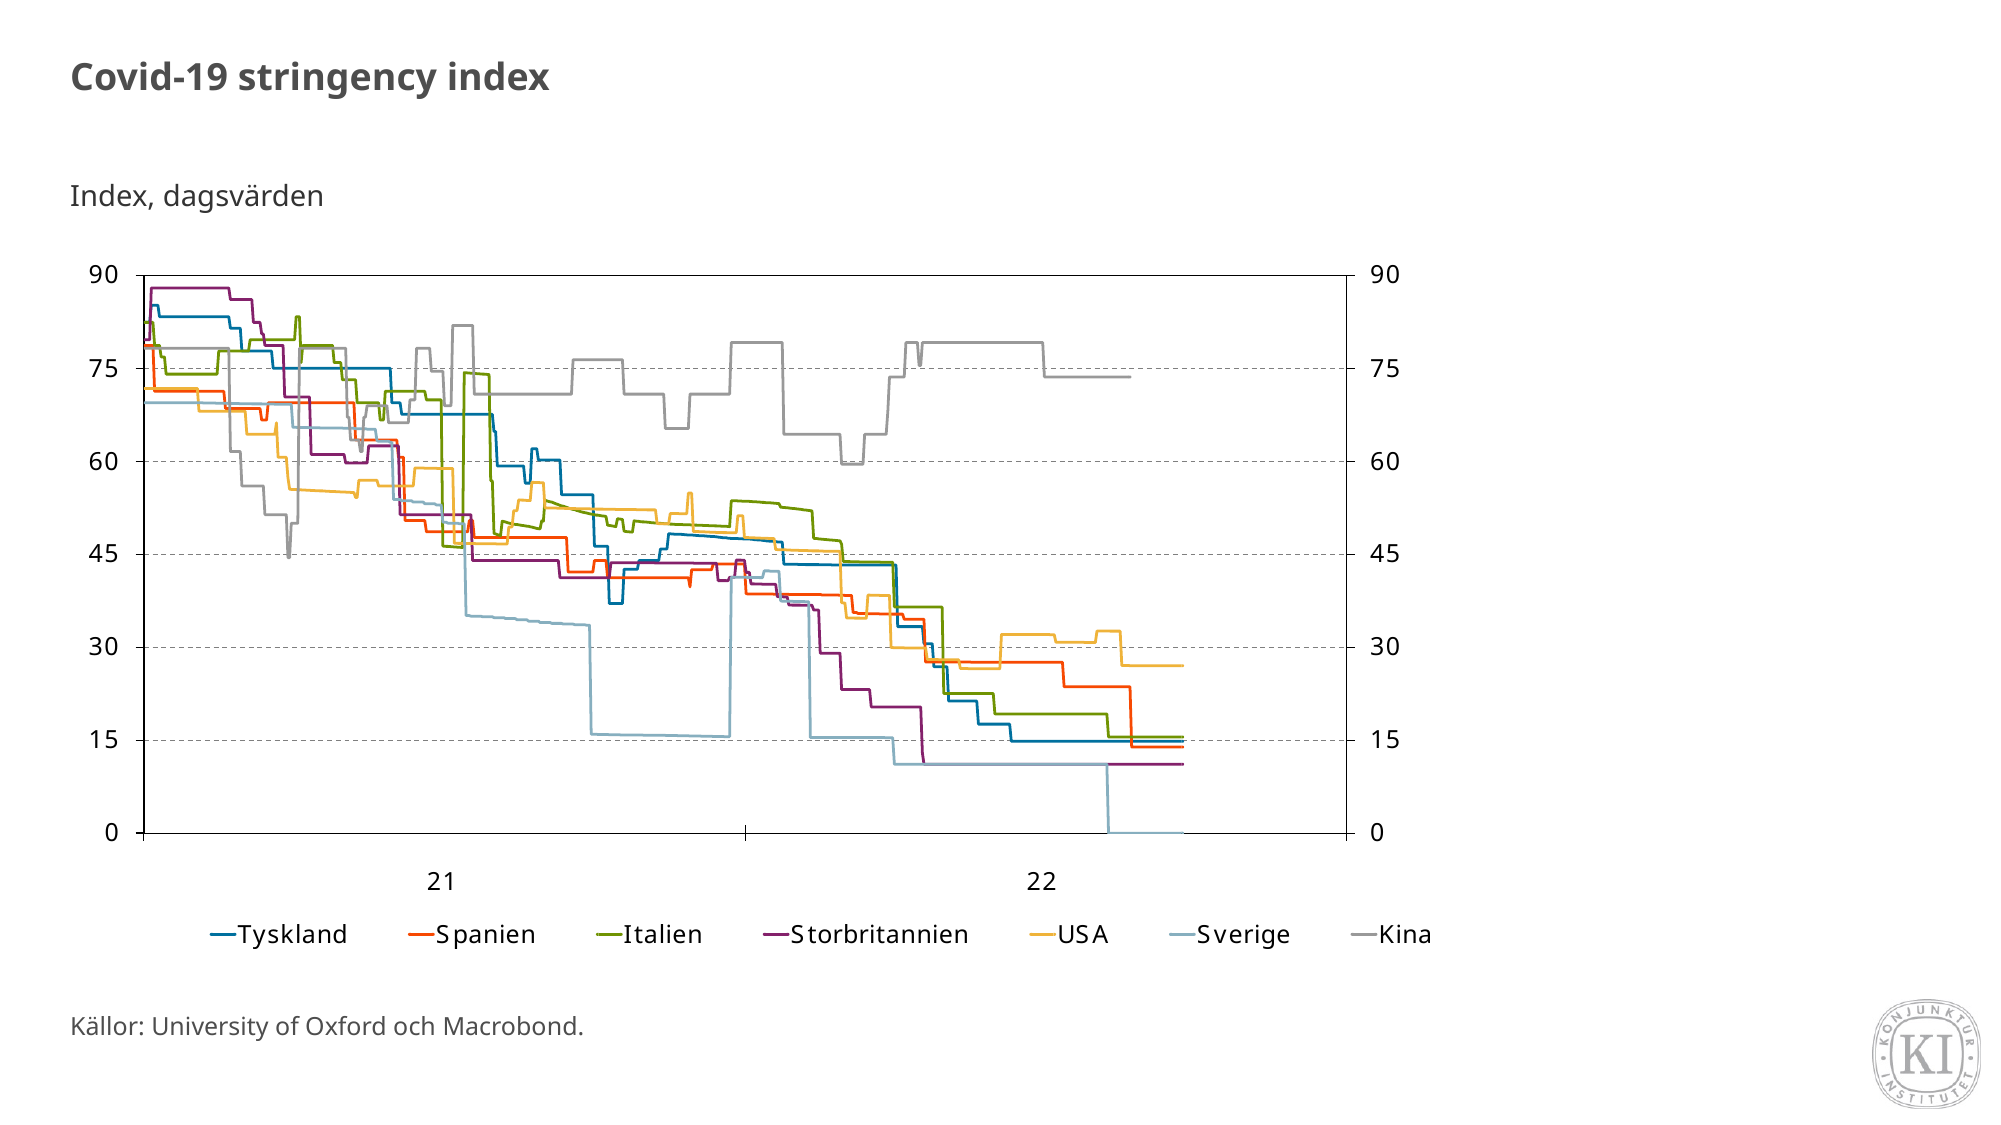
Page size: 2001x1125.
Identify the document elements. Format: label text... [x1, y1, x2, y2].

subtitle Källor: University of Oxford och Macrobond. [55, 1003, 1476, 1106]
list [72, 249, 1491, 984]
title Covid-19 stringency index [55, 45, 1476, 128]
list Index, dagsvärden [55, 137, 1476, 220]
picture [1872, 999, 1981, 1109]
